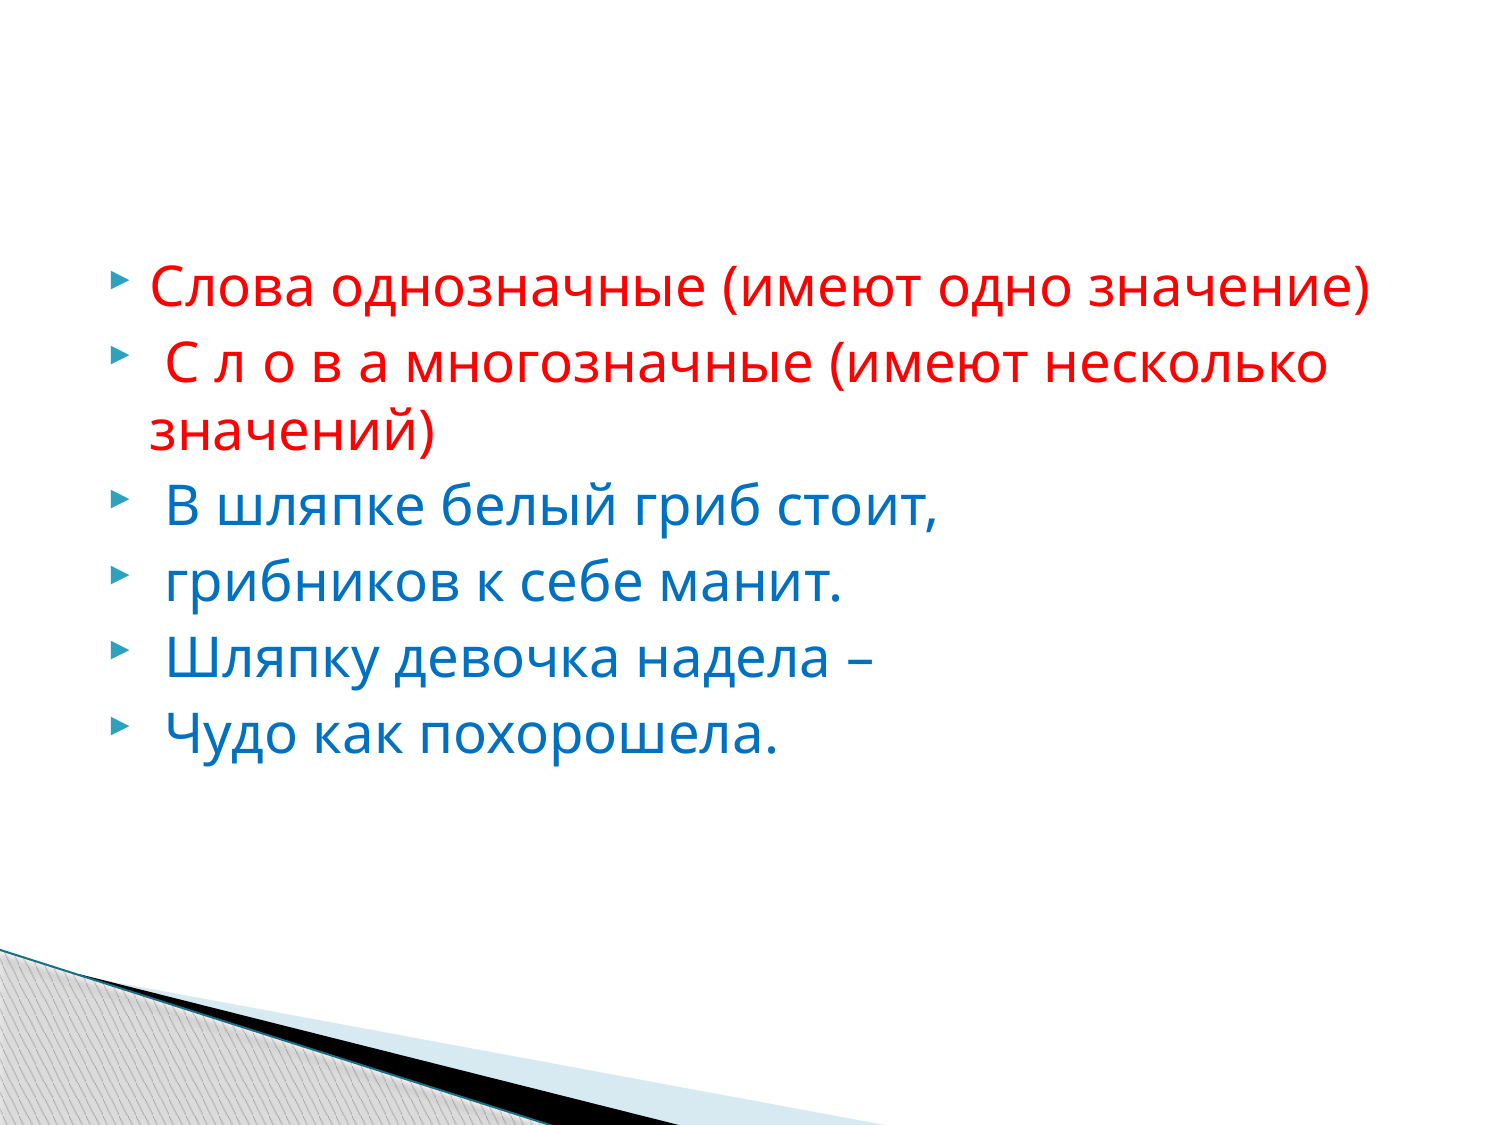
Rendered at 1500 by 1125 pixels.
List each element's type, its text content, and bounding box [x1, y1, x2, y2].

list Слова однозначные (имеют одно значение) С л о в а многозначные (имеют несколько значений) В шляпке белый гриб стоит, грибников к себе манит. Шляпку девочка надела – Чудо как похорошела. [75, 243, 1425, 986]
